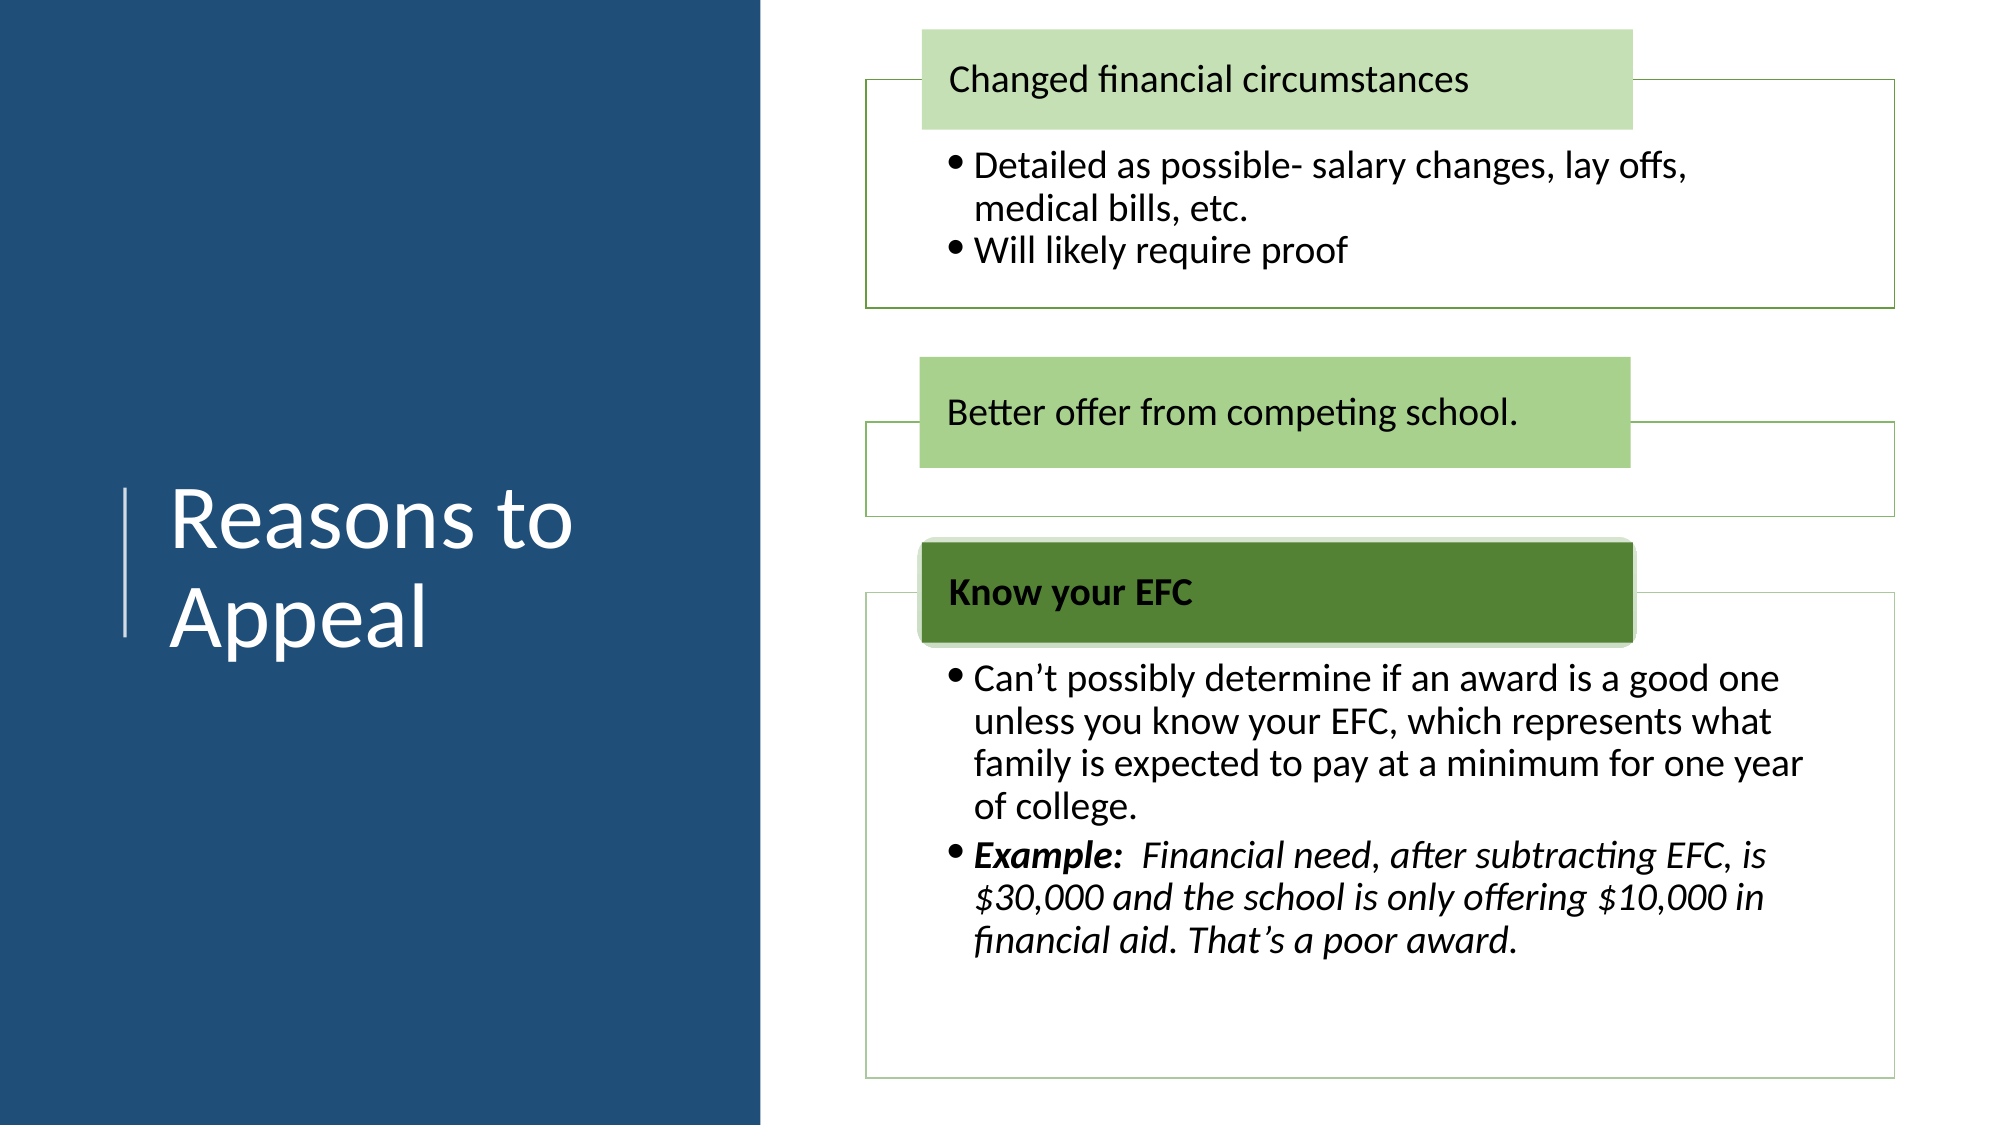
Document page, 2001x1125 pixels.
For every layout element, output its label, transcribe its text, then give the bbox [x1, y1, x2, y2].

text_box Changed financial circumstances [921, 29, 1633, 130]
text_box Know your EFC [921, 542, 1633, 643]
text_box Can’t possibly determine if an award is a good one unless you know your EFC, which represents what family is expected to pay at a minimum for one year of college. Example: Financial need, after subtracting EFC, is $30,000 and the school is only offering $10,000 in financial aid. That’s a poor award. [866, 592, 1895, 1079]
text_box [923, 643, 1632, 648]
text_box [0, 0, 761, 1125]
text_box [923, 536, 1632, 542]
text_box [1633, 543, 1638, 642]
text_box Detailed as possible- salary changes, lay offs, medical bills, etc. Will likely require proof [866, 79, 1895, 298]
title Reasons to Appeal [154, 116, 708, 1020]
text_box [917, 544, 921, 640]
text_box [866, 298, 1895, 309]
text_box Better offer from competing school. [919, 356, 1631, 468]
text_box [866, 421, 1895, 517]
